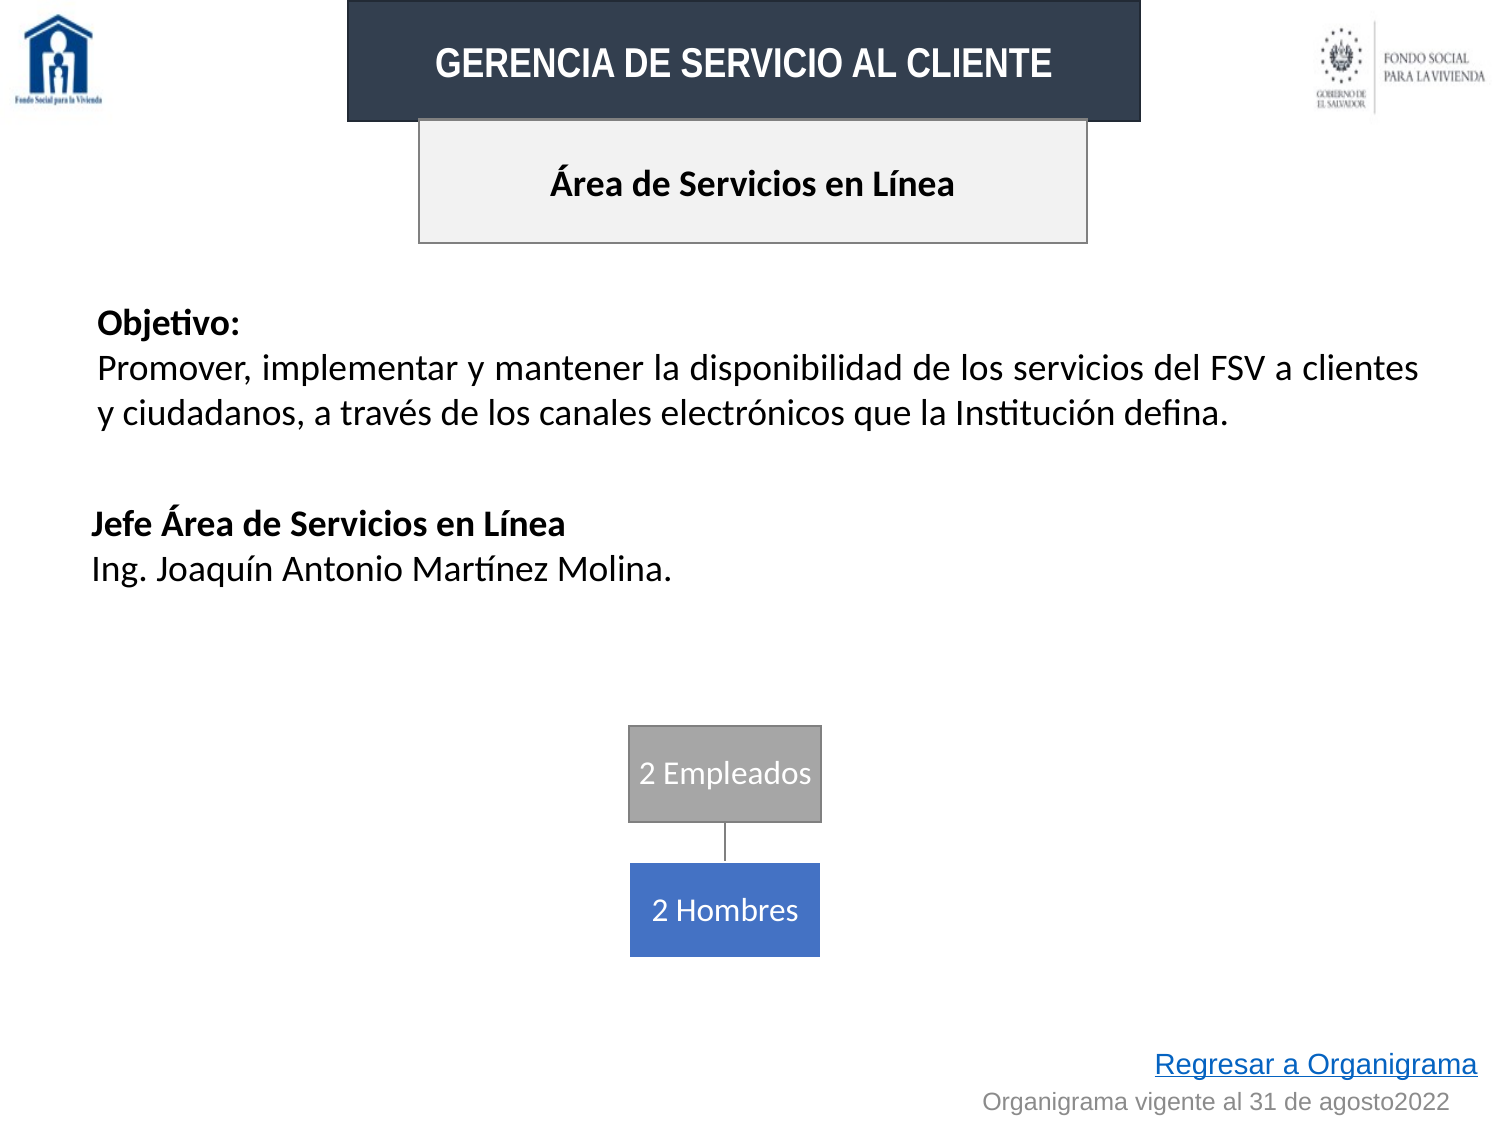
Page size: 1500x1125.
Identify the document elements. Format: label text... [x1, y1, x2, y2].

text_box Jefe Área de Servicios en Línea Ing. Joaquín Antonio Martínez Molina. [76, 491, 721, 597]
text_box GERENCIA DE SERVICIO AL CLIENTE [347, 0, 1141, 122]
footer Organigrama vigente al 31 de agosto2022 [916, 1070, 1500, 1125]
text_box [478, 725, 973, 959]
text_box Objetivo: Promover, implementar y mantener la disponibilidad de los servicios del FSV a clientes y ciudadanos, a través de los canales electrónicos que la Institución defina. [82, 290, 1436, 441]
text_box Área de Servicios en Línea [418, 118, 1088, 244]
text_box Regresar a Organigrama [1139, 1037, 1500, 1070]
picture [0, 0, 1500, 1125]
